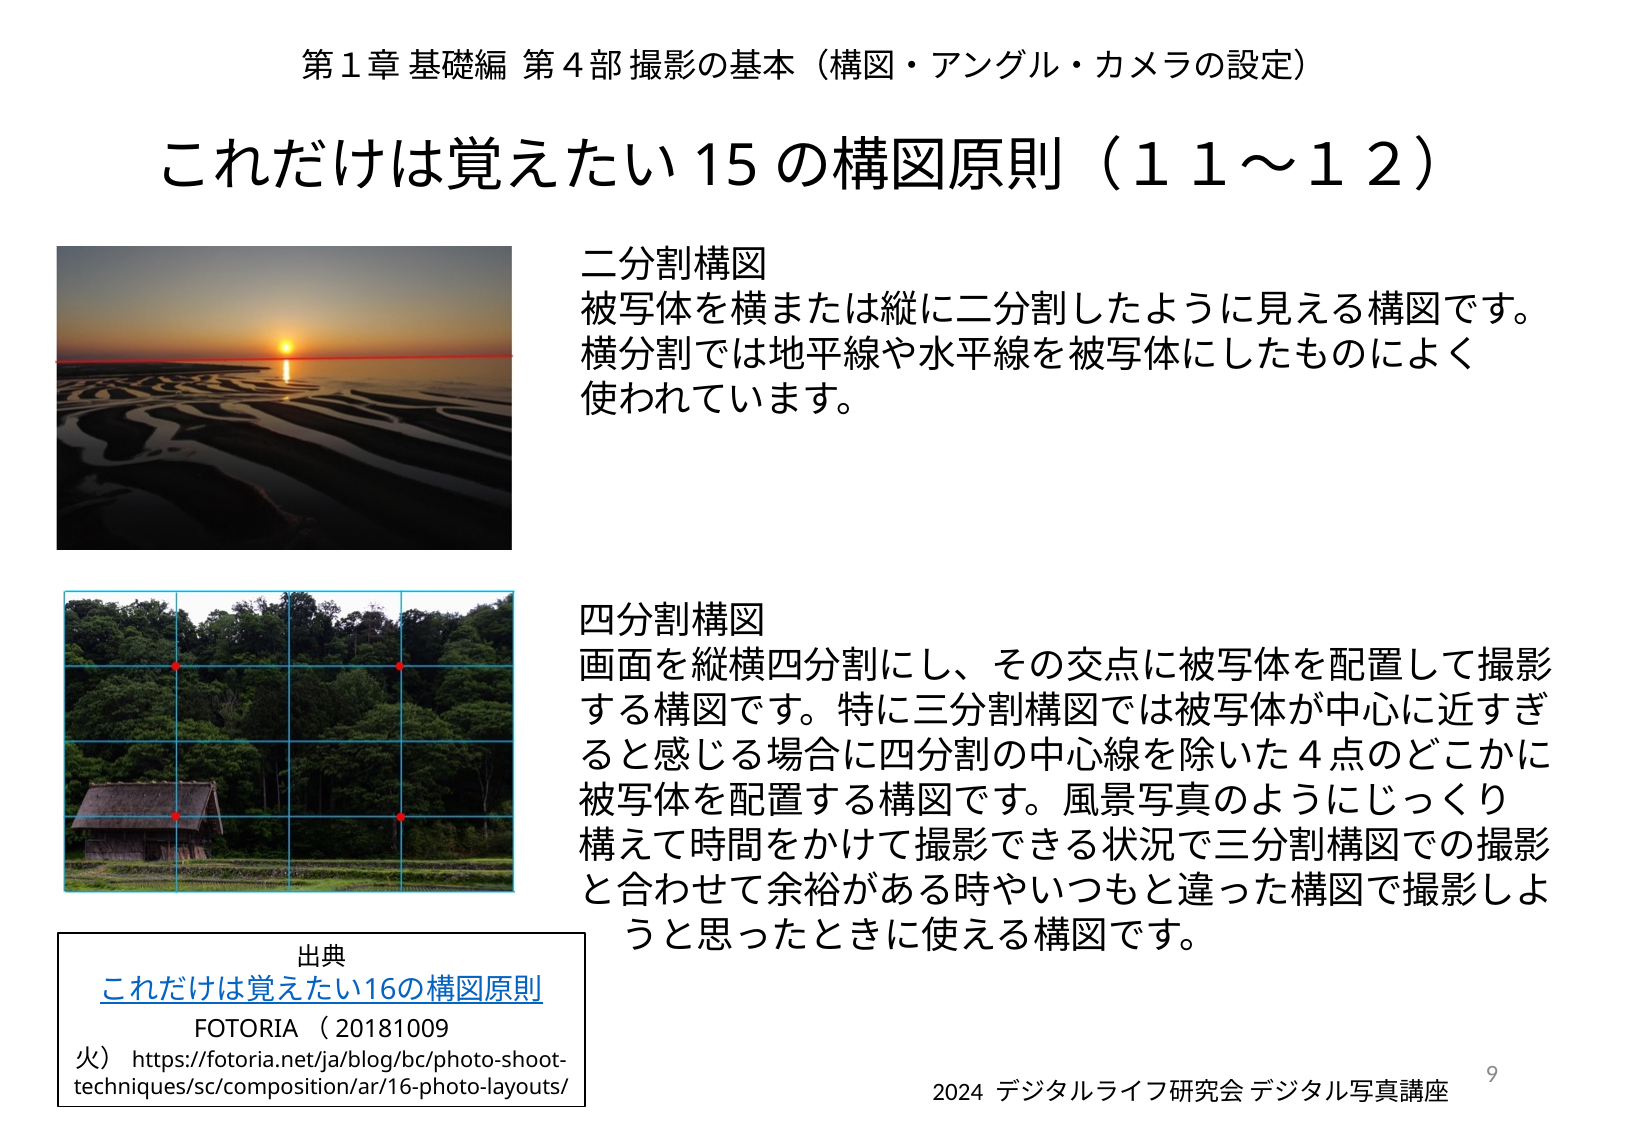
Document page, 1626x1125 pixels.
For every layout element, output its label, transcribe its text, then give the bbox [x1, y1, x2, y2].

text_box 出典 これだけは覚えたい16の構図原則 FOTORIA（20181009 火）https://fotoria.net/ja/blog/bc/photo-shoot-techniques/sc/composition/ar/16-photo-layouts/ [57, 933, 586, 1107]
text_box 四分割構図 画面を縦横四分割にし、その交点に被写体を配置して撮影 する構図です。特に三分割構図では被写体が中心に近すぎ ると感じる場合に四分割の中心線を除いた４点のどこかに 被写体を配置する構図です。風景写真のようにじっくり 構えて時間をかけて撮影できる状況で三分割構図での撮影 と合わせて余裕がある時やいつもと違った構図で撮影しよ うと思ったときに使える構図です。 [563, 589, 1568, 964]
text_box 二分割構図 被写体を横または縦に二分割したように見える構図です。 横分割では地平線や水平線を被写体にしたものによく 使われています。 [565, 232, 1566, 428]
text_box これだけは覚えたい15の構図原則（１１〜１２） [132, 119, 1494, 205]
text_box 第１章 基礎編 第４部 撮影の基本（構図・アングル・カメラの設定） [272, 37, 1357, 92]
text_box 2024 デジタルライフ研究会 デジタル写真講座 [890, 1055, 1480, 1116]
slide_number 9 [1147, 1042, 1514, 1103]
picture [55, 246, 514, 550]
picture [63, 590, 516, 894]
